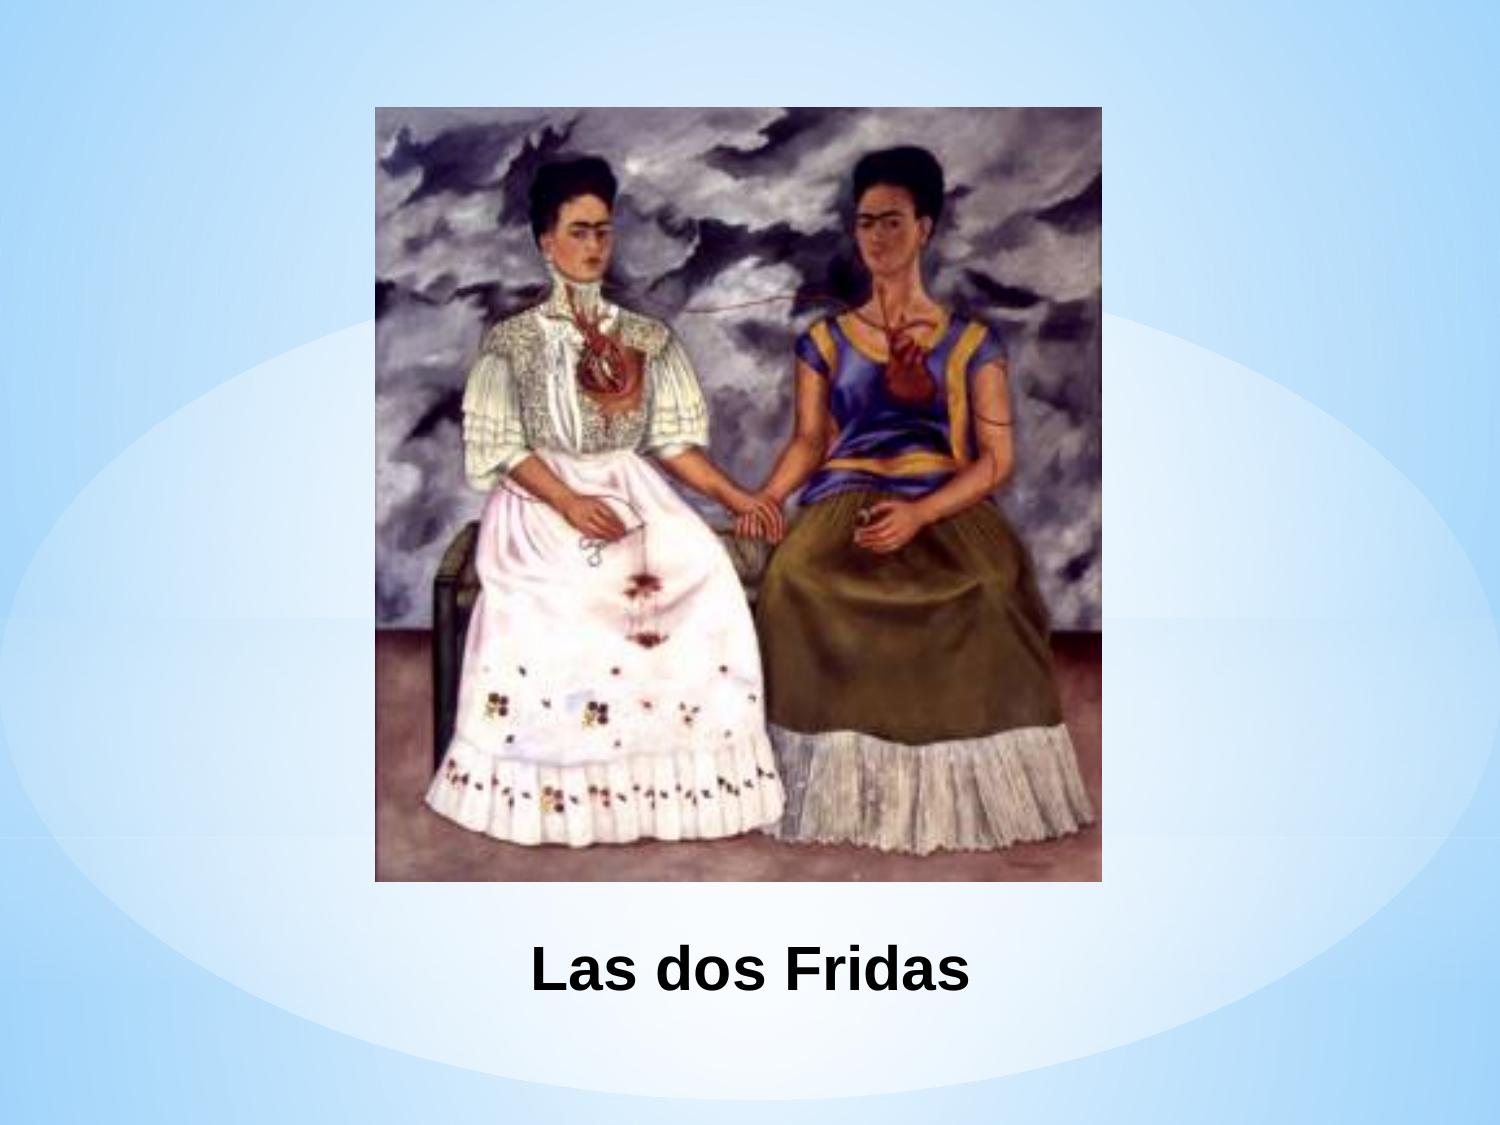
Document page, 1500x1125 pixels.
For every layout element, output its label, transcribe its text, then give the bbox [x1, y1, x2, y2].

list Las dos Fridas [70, 920, 1425, 1059]
picture [374, 107, 1102, 882]
